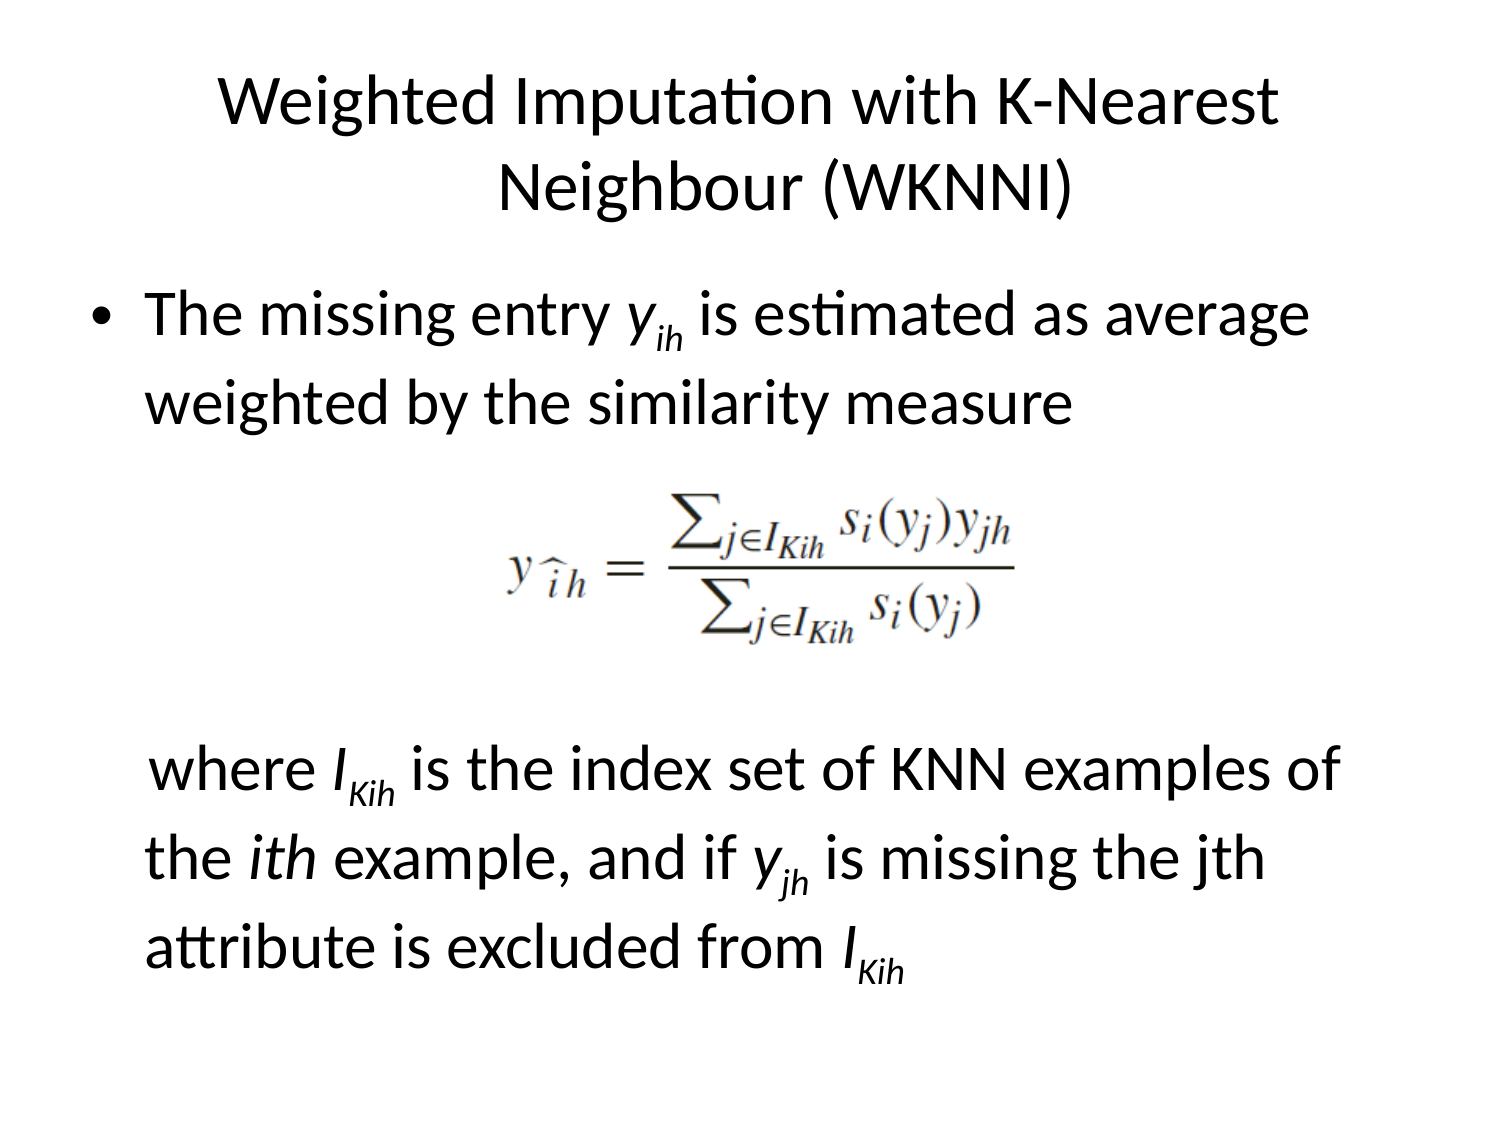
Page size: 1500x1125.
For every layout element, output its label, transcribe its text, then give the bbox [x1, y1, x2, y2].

picture [479, 469, 1021, 656]
list The missing entry yih is estimated as average weighted by the similarity measure where IKih is the index set of KNN examples of the ith example, and if yjh is missing the jth attribute is excluded from IKih [75, 262, 1425, 1005]
title Weighted Imputation with K-Nearest Neighbour (WKNNI) [75, 45, 1425, 233]
